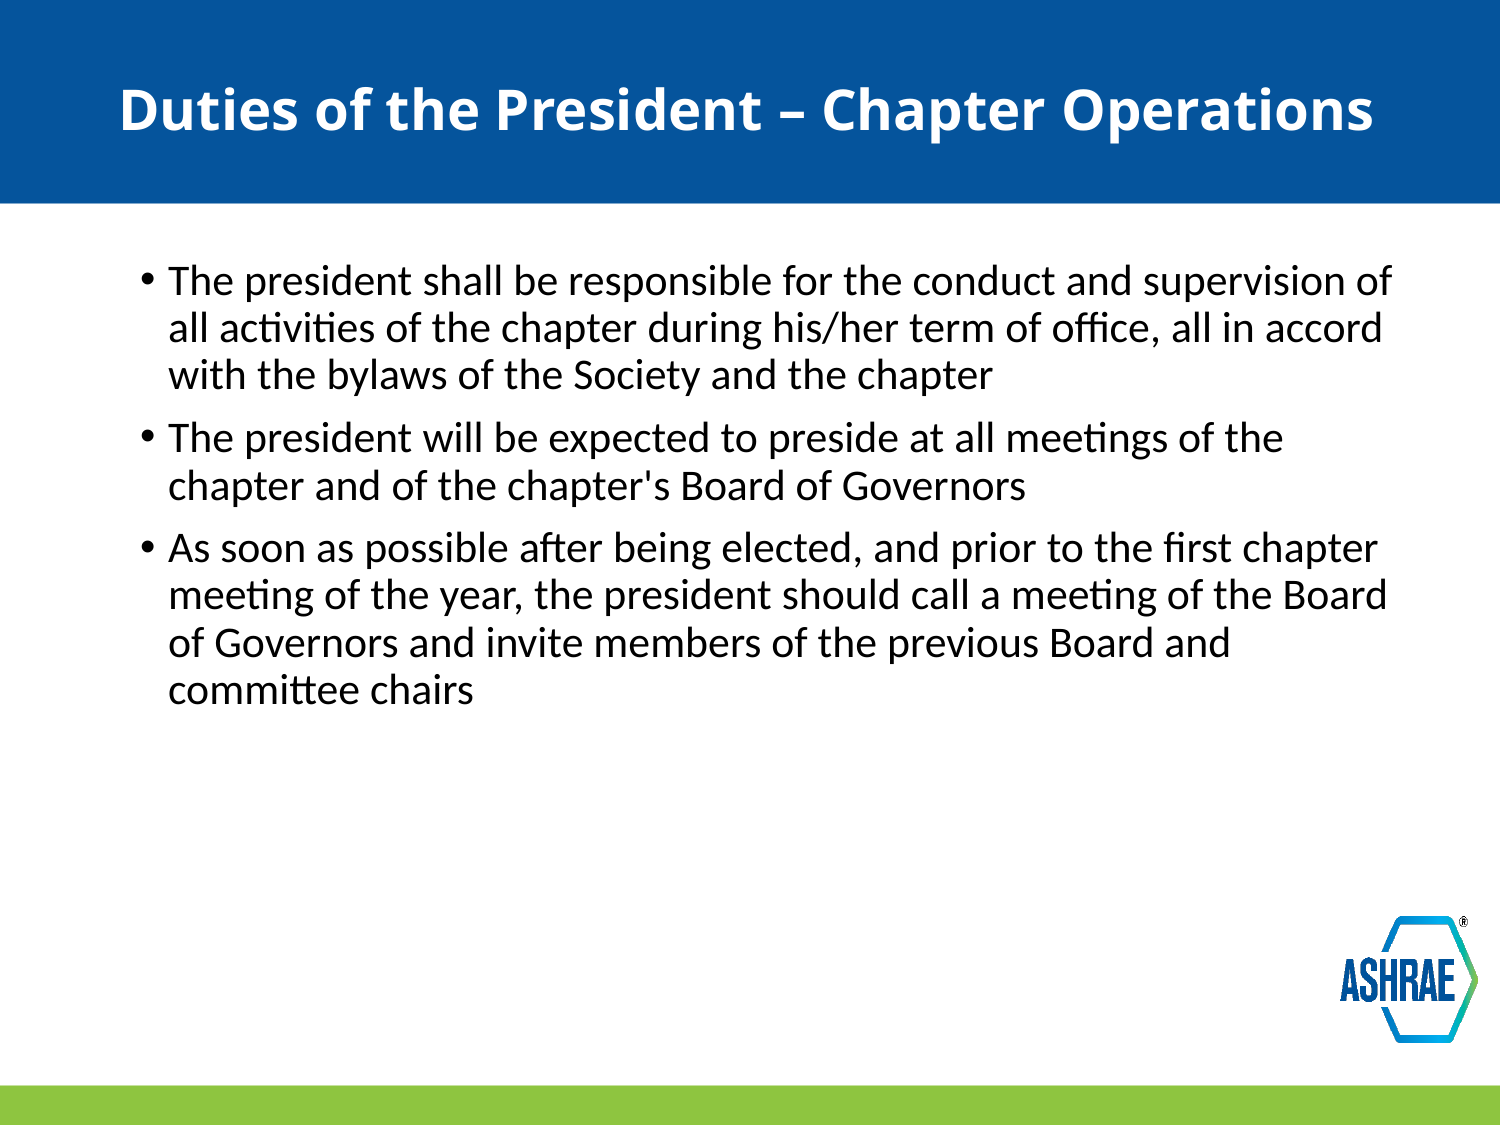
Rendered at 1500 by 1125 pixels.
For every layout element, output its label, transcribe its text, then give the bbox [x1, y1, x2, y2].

list The president shall be responsible for the conduct and supervision of all activities of the chapter during his/her term of office, all in accord with the bylaws of the Society and the chapter The president will be expected to preside at all meetings of the chapter and of the chapter's Board of Governors As soon as possible after being elected, and prior to the first chapter meeting of the year, the president should call a meeting of the Board of Governors and invite members of the previous Board and committee chairs [125, 249, 1425, 1100]
picture [0, 0, 1500, 1125]
title Duties of the President – Chapter Operations [103, 59, 1397, 166]
